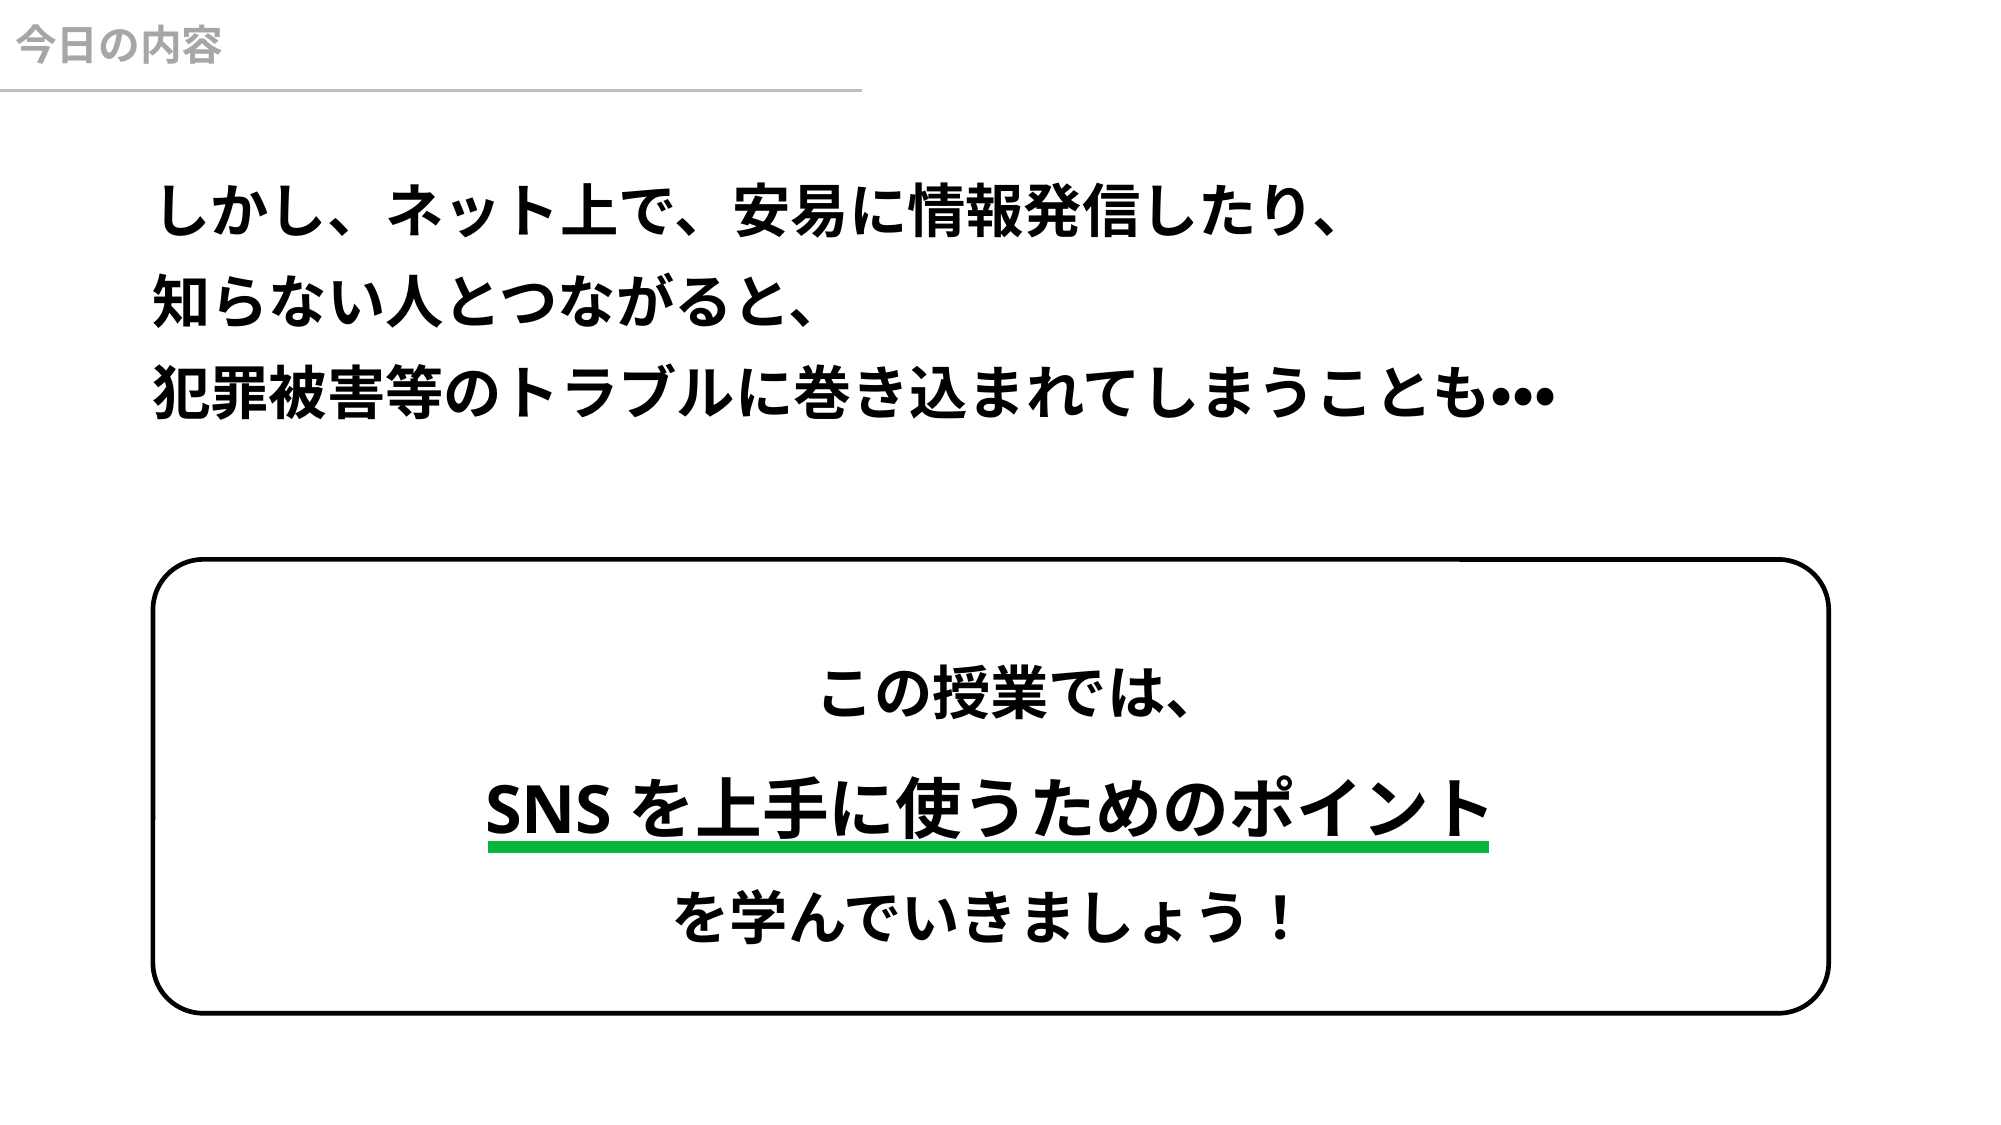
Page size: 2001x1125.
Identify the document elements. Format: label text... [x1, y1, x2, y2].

list しかし、ネット上で、安易に情報発信したり、 知らない人とつながると、 犯罪被害等のトラブルに巻き込まれてしまうことも・・・ [137, 145, 1863, 1014]
title 今日の内容 [0, 3, 1725, 91]
text_box この授業では、 SNSを上手に使うためのポイント を学んでいきましょう！ [151, 558, 1830, 1015]
